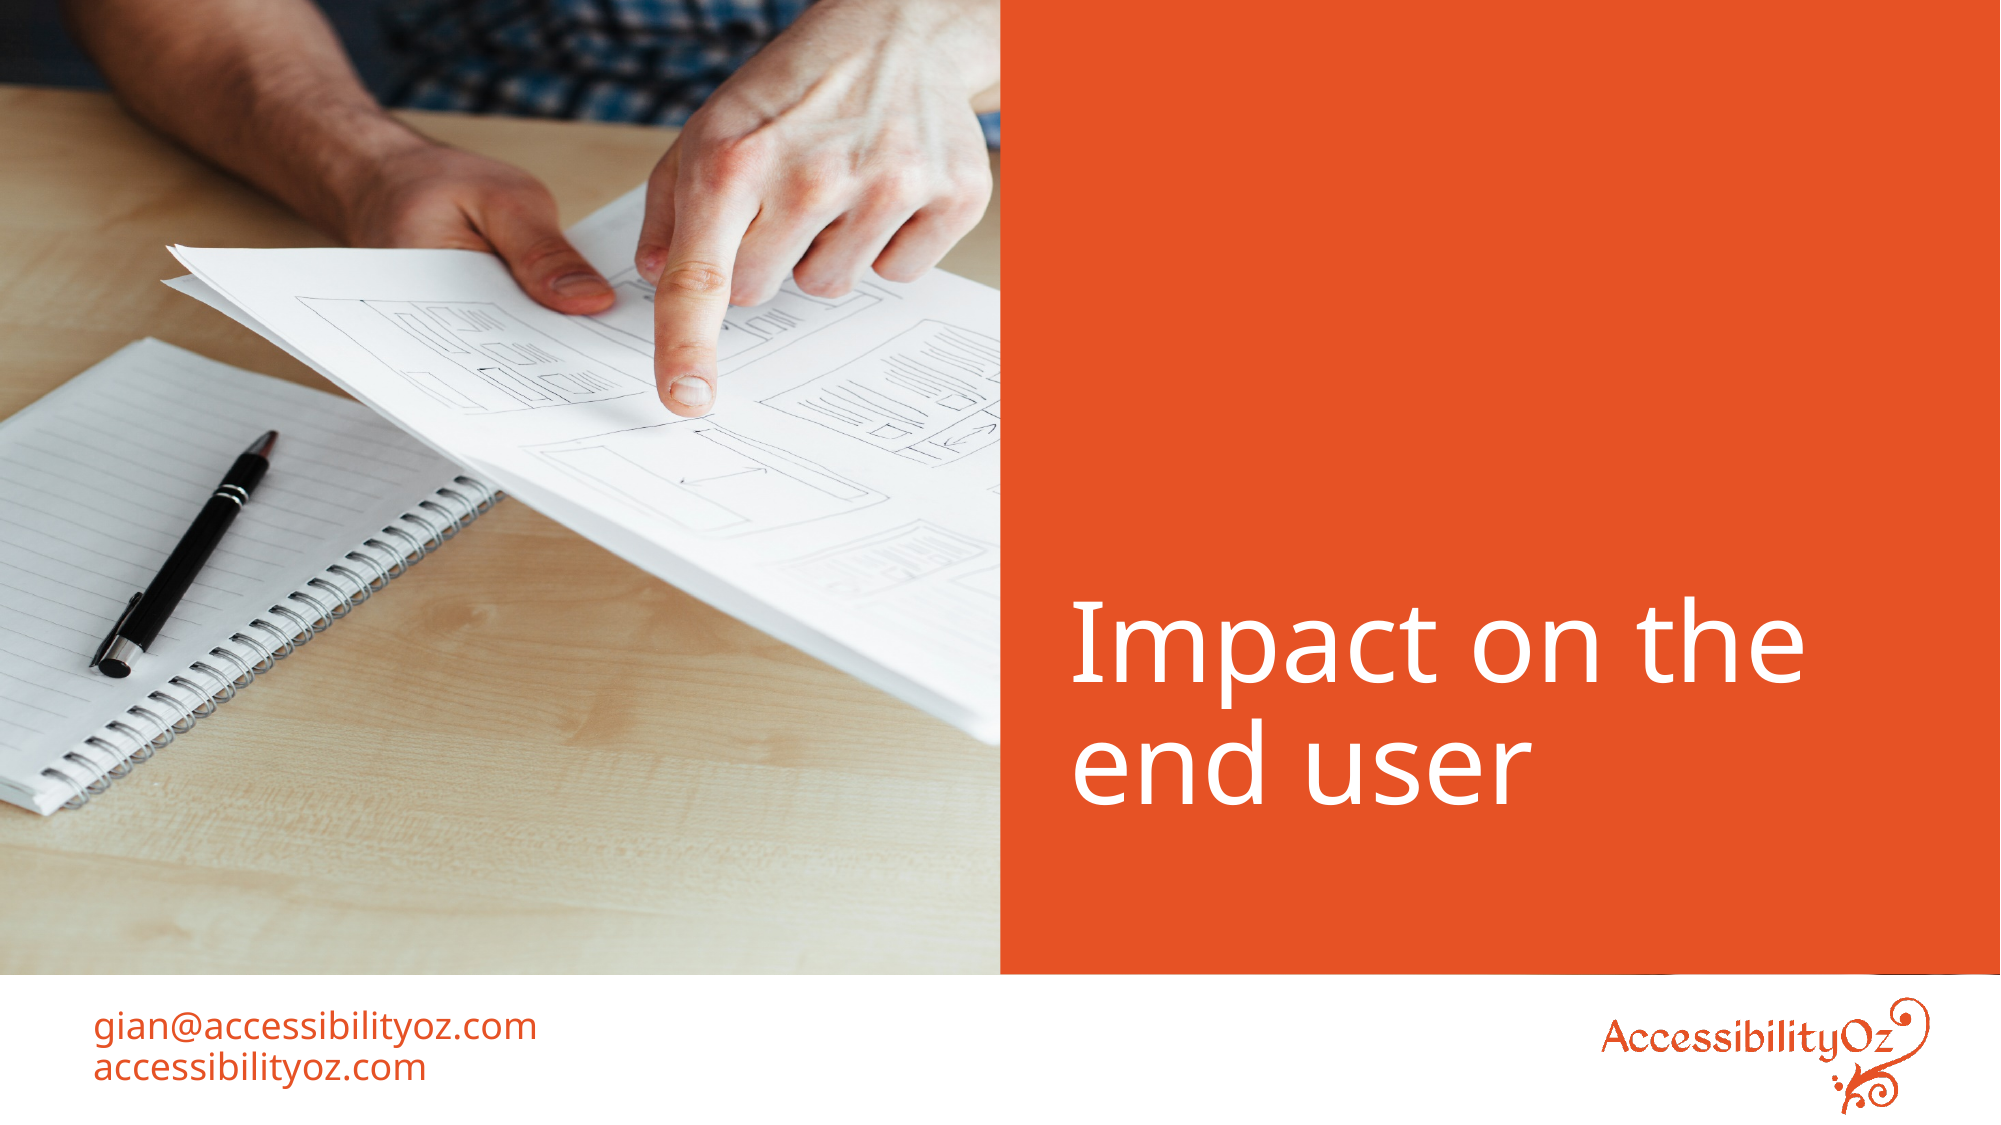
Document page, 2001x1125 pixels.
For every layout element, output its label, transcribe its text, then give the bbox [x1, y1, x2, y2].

title Impact on the end user [1054, 184, 1949, 836]
picture [0, 0, 1000, 975]
picture [1568, 957, 1962, 1125]
